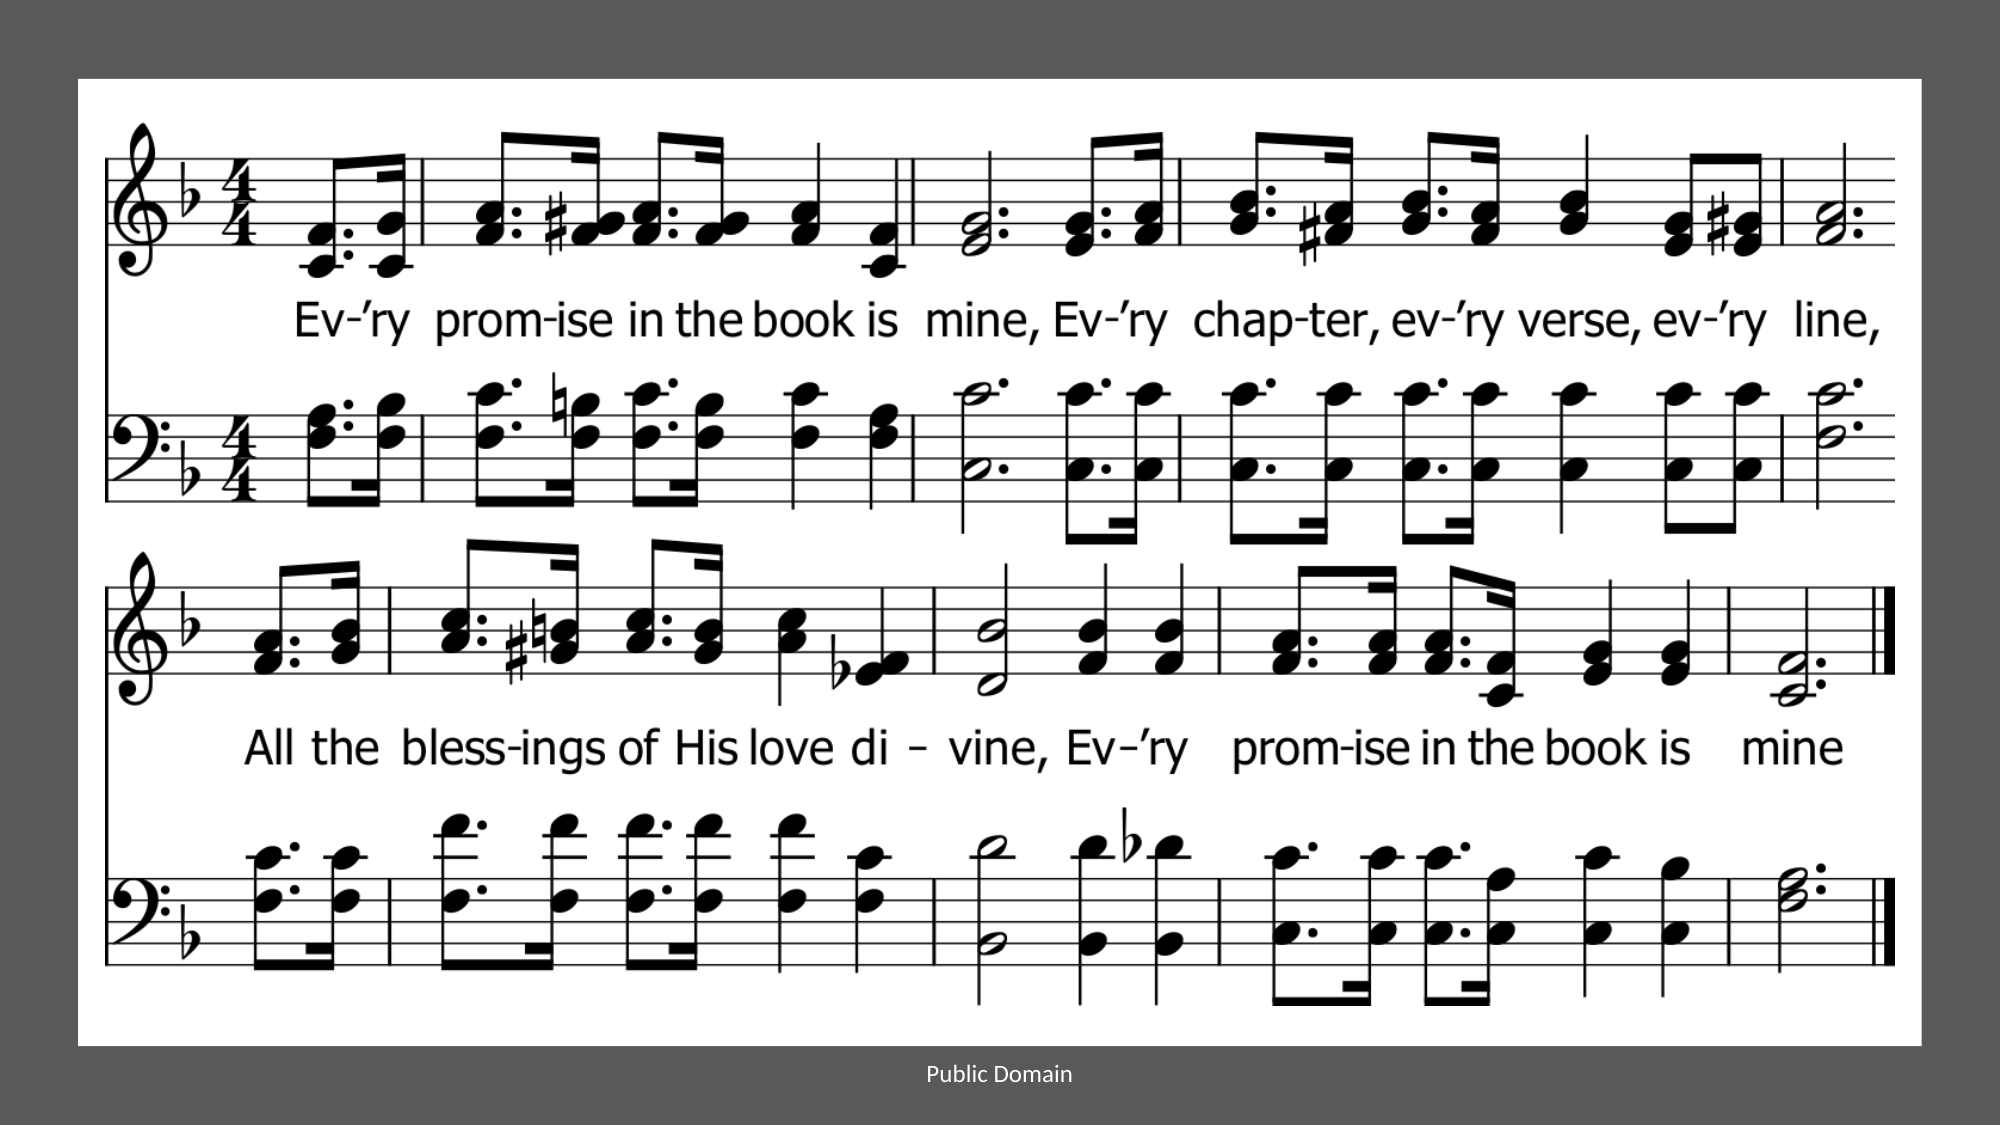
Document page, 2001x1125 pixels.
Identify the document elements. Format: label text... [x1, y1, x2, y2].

picture [105, 119, 1895, 1006]
footer Public Domain [662, 1042, 1338, 1103]
text_box [0, 0, 2000, 1125]
text_box [77, 78, 1923, 1047]
